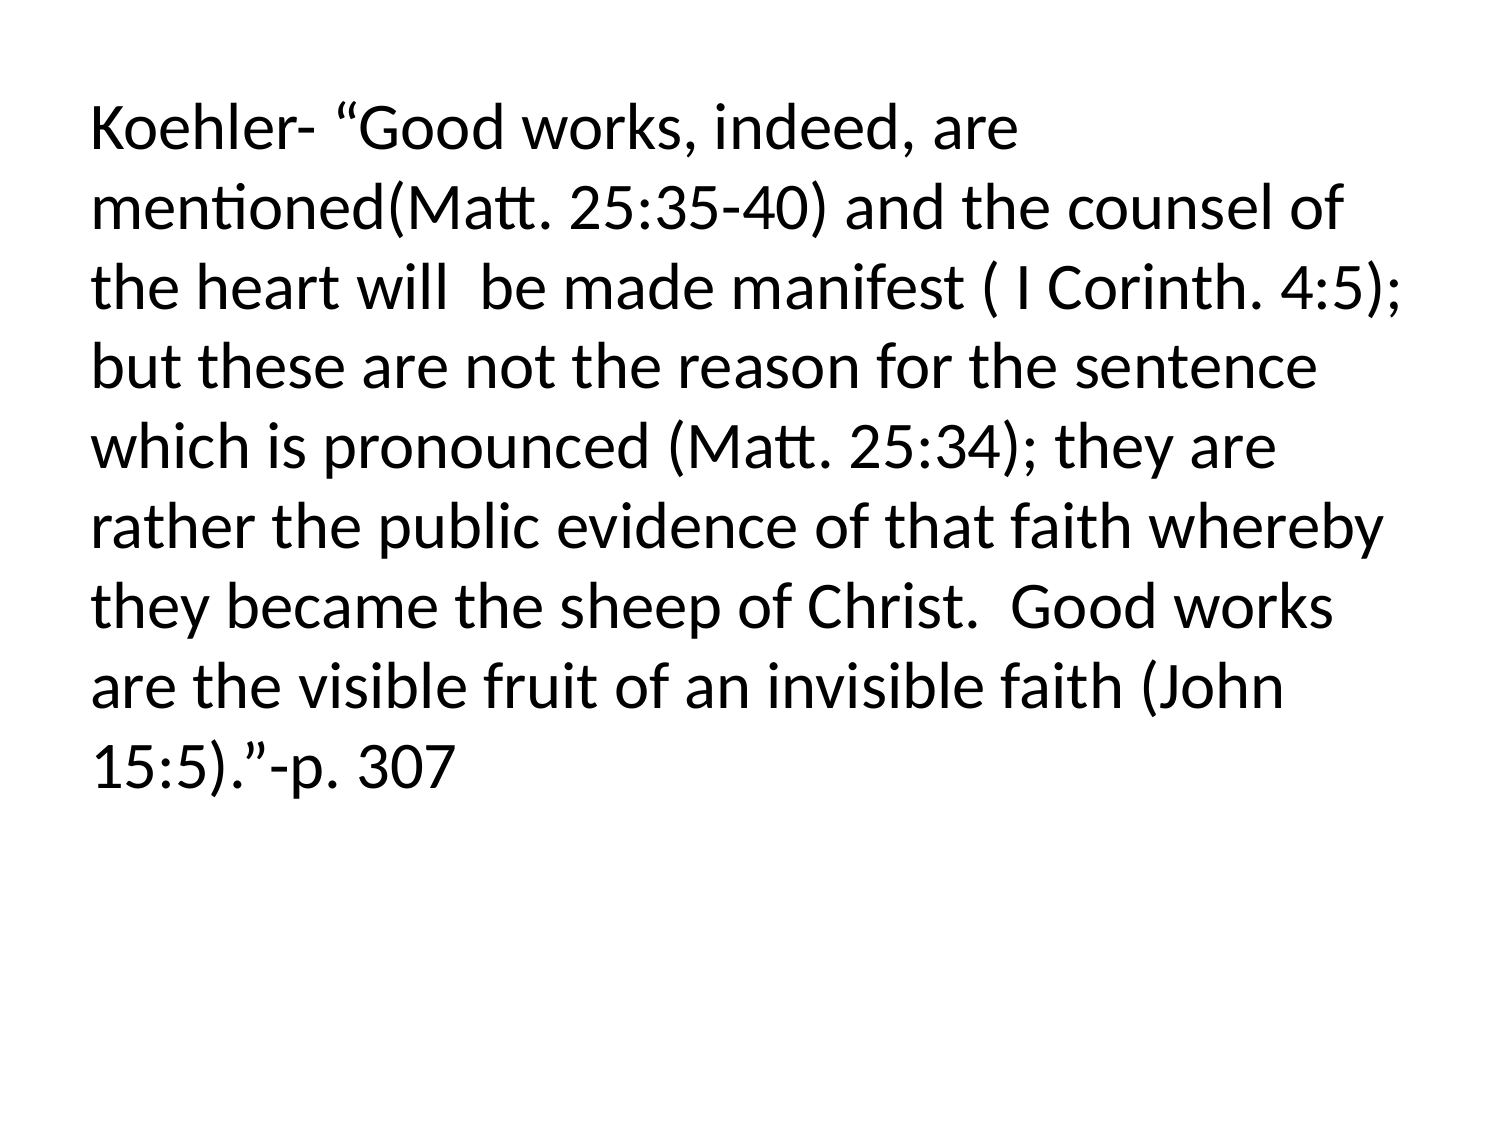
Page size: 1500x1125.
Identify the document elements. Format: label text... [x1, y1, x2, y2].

list Koehler- “Good works, indeed, are mentioned(Matt. 25:35-40) and the counsel of the heart will be made manifest ( I Corinth. 4:5); but these are not the reason for the sentence which is pronounced (Matt. 25:34); they are rather the public evidence of that faith whereby they became the sheep of Christ. Good works are the visible fruit of an invisible faith (John 15:5).”-p. 307 [75, 75, 1425, 1005]
